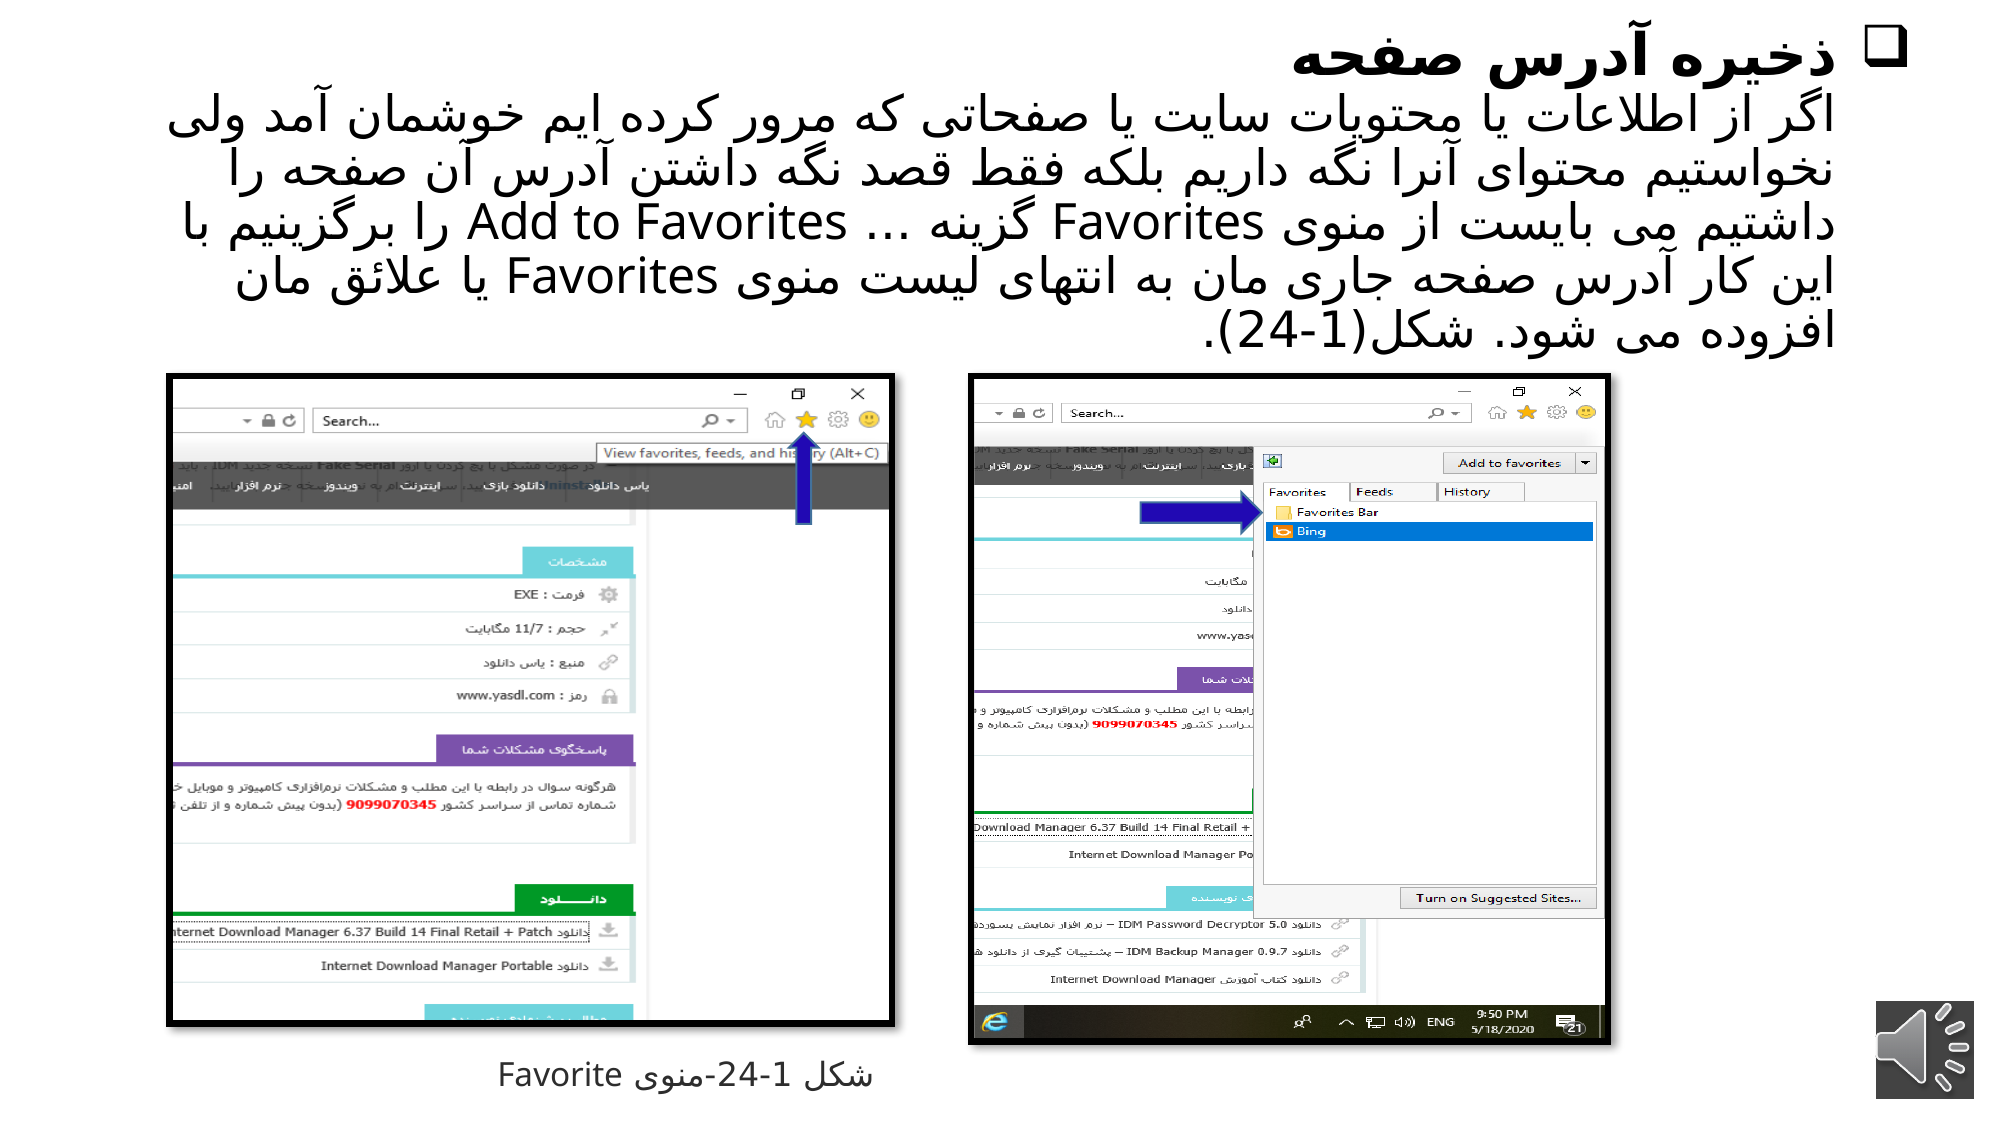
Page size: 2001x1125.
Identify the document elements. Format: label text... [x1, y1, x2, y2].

text_box شکل 1-24-منوی Favorite [389, 1046, 890, 1101]
title ذخیره آدرس صفحه اگر از اطلاعات یا محتویات سایت یا صفحاتی که مرور کرده ایم خوشمان آمد ولی نخواستیم محتوای آنرا نگه داریم بلکه فقط قصد نگه داشتن آدرس آن صفحه را داشتیم می بایست از منوی Favorites گزینه ... Add to Favorites را برگزینیم با این کار آدرس صفحه جاری مان به انتهای لیست منوی Favorites یا علائق مان افزوده می شود. شکل(1-24). [125, 91, 1928, 353]
picture [1874, 999, 1975, 1100]
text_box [974, 379, 1606, 1039]
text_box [172, 379, 890, 1021]
